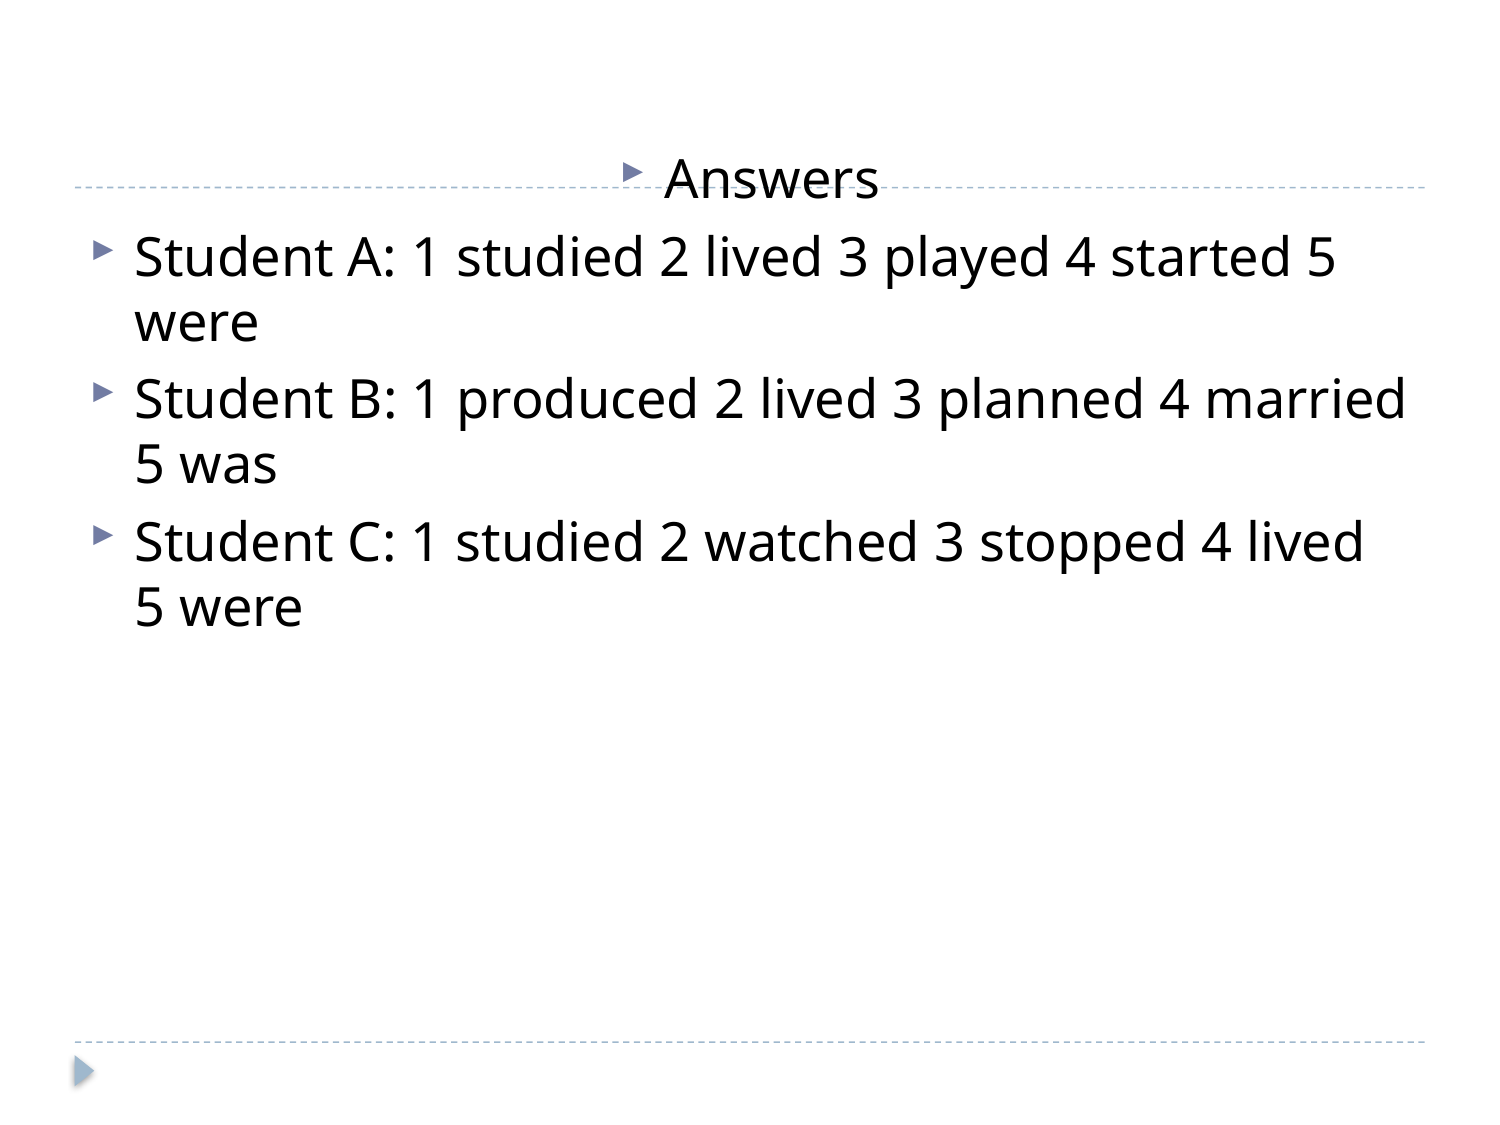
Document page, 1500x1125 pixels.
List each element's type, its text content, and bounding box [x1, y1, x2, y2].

list Answers Student A: 1 studied 2 lived 3 played 4 started 5 were Student B: 1 produced 2 lived 3 planned 4 married 5 was Student C: 1 studied 2 watched 3 stopped 4 lived 5 were [75, 137, 1425, 1010]
